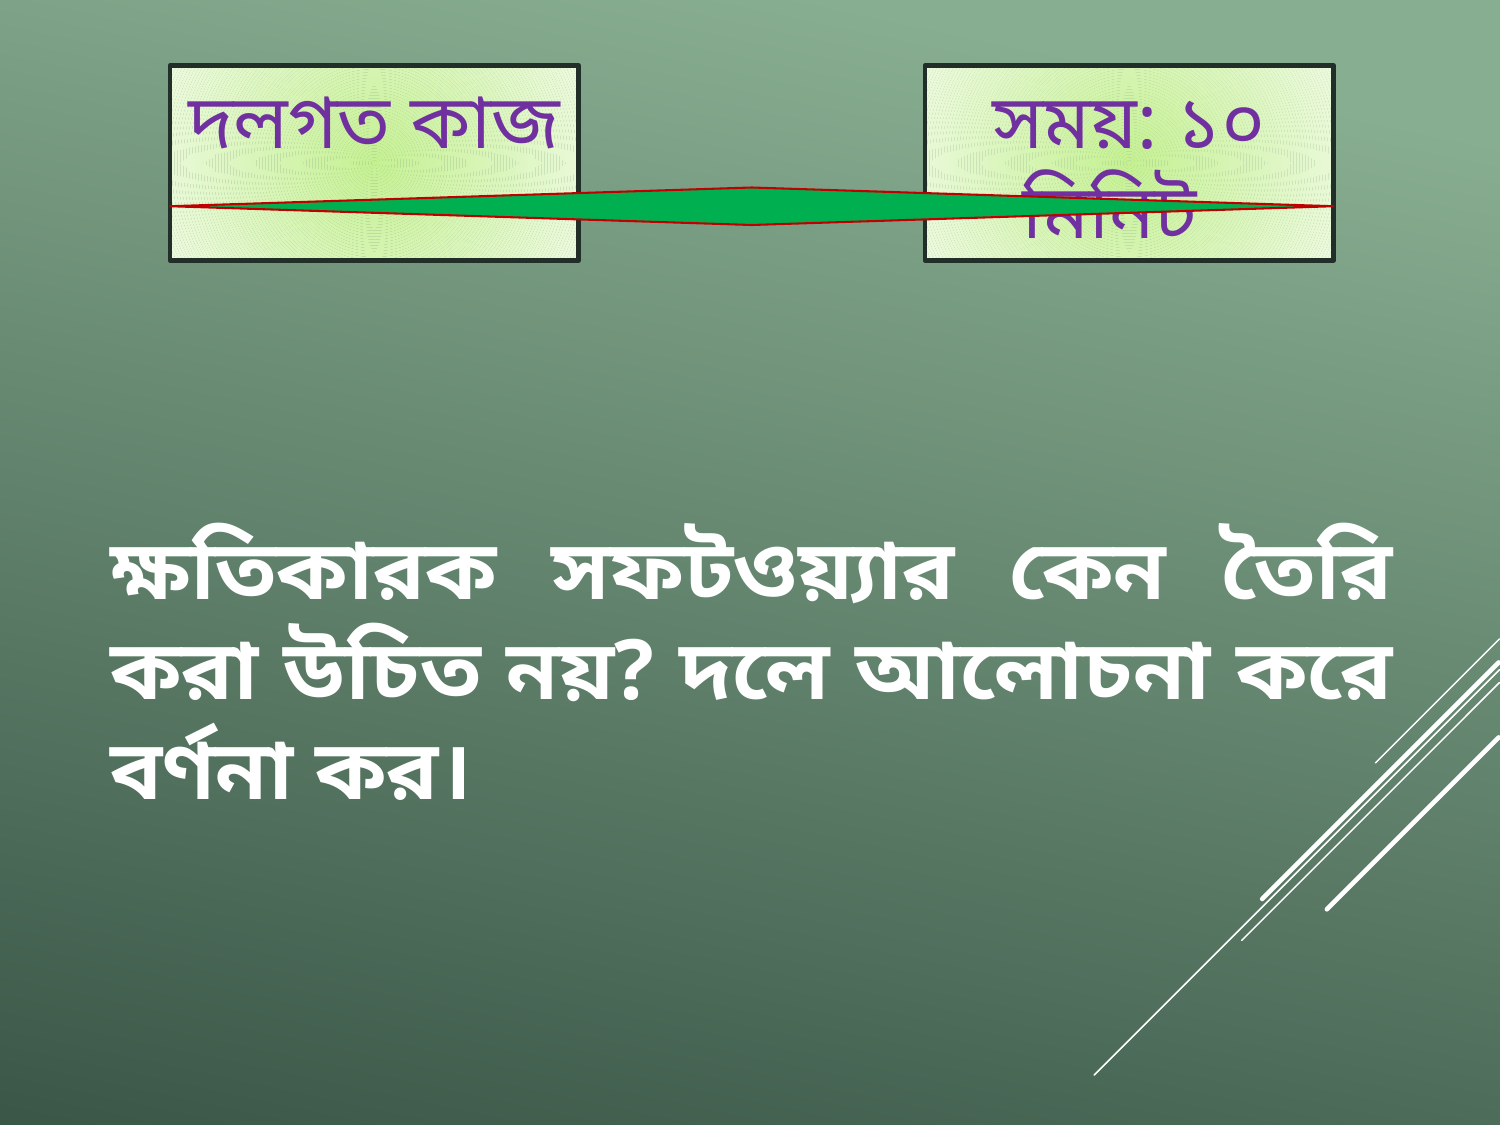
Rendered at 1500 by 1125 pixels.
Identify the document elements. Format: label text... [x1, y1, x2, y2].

text_box দলগত কাজ [170, 65, 579, 205]
text_box সময়: ১০ মিনিট [924, 208, 1334, 261]
text_box দলগত কাজ [170, 208, 579, 261]
text_box ক্ষতিকারক সফটওয়্যার কেন তৈরি করা উচিত নয়? দলে আলোচনা করে বর্ণনা কর। [94, 508, 1408, 824]
text_box সময়: ১০ মিনিট [924, 65, 1334, 205]
text_box [168, 186, 1335, 227]
